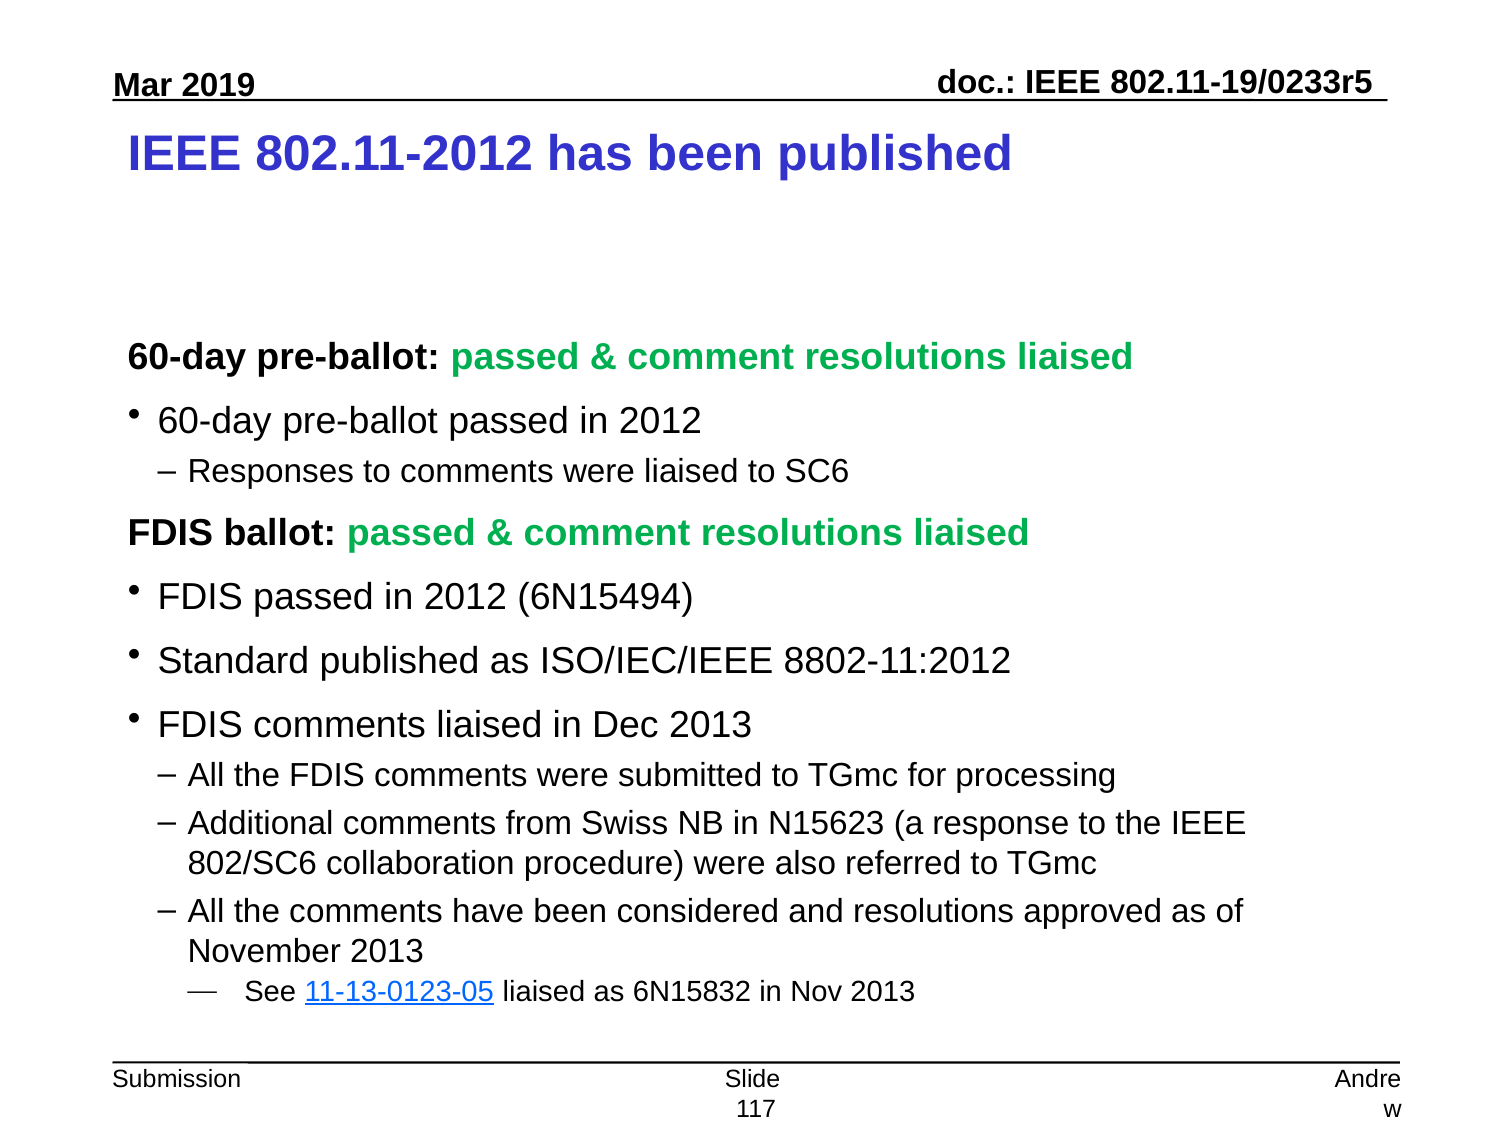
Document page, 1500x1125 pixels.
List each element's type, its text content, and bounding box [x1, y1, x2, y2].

slide_number Slide 117 [709, 1061, 803, 1093]
list 60-day pre-ballot: passed & comment resolutions liaised 60-day pre-ballot passed in 2012 Responses to comments were liaised to SC6 FDIS ballot: passed & comment resolutions liaised FDIS passed in 2012 (6N15494) Standard published as ISO/IEC/IEEE 8802-11:2012 FDIS comments liaised in Dec 2013 All the FDIS comments were submitted to TGmc for processing Additional comments from Swiss NB in N15623 (a response to the IEEE 802/SC6 collaboration procedure) were also referred to TGmc All the comments have been considered and resolutions approved as of November 2013 See 11-13-0123-05 liaised as 6N15832 in Nov 2013 [112, 324, 1388, 1000]
footer Andrew Myles, Cisco [1320, 1061, 1402, 1093]
title IEEE 802.11-2012 has been published [112, 112, 1388, 288]
